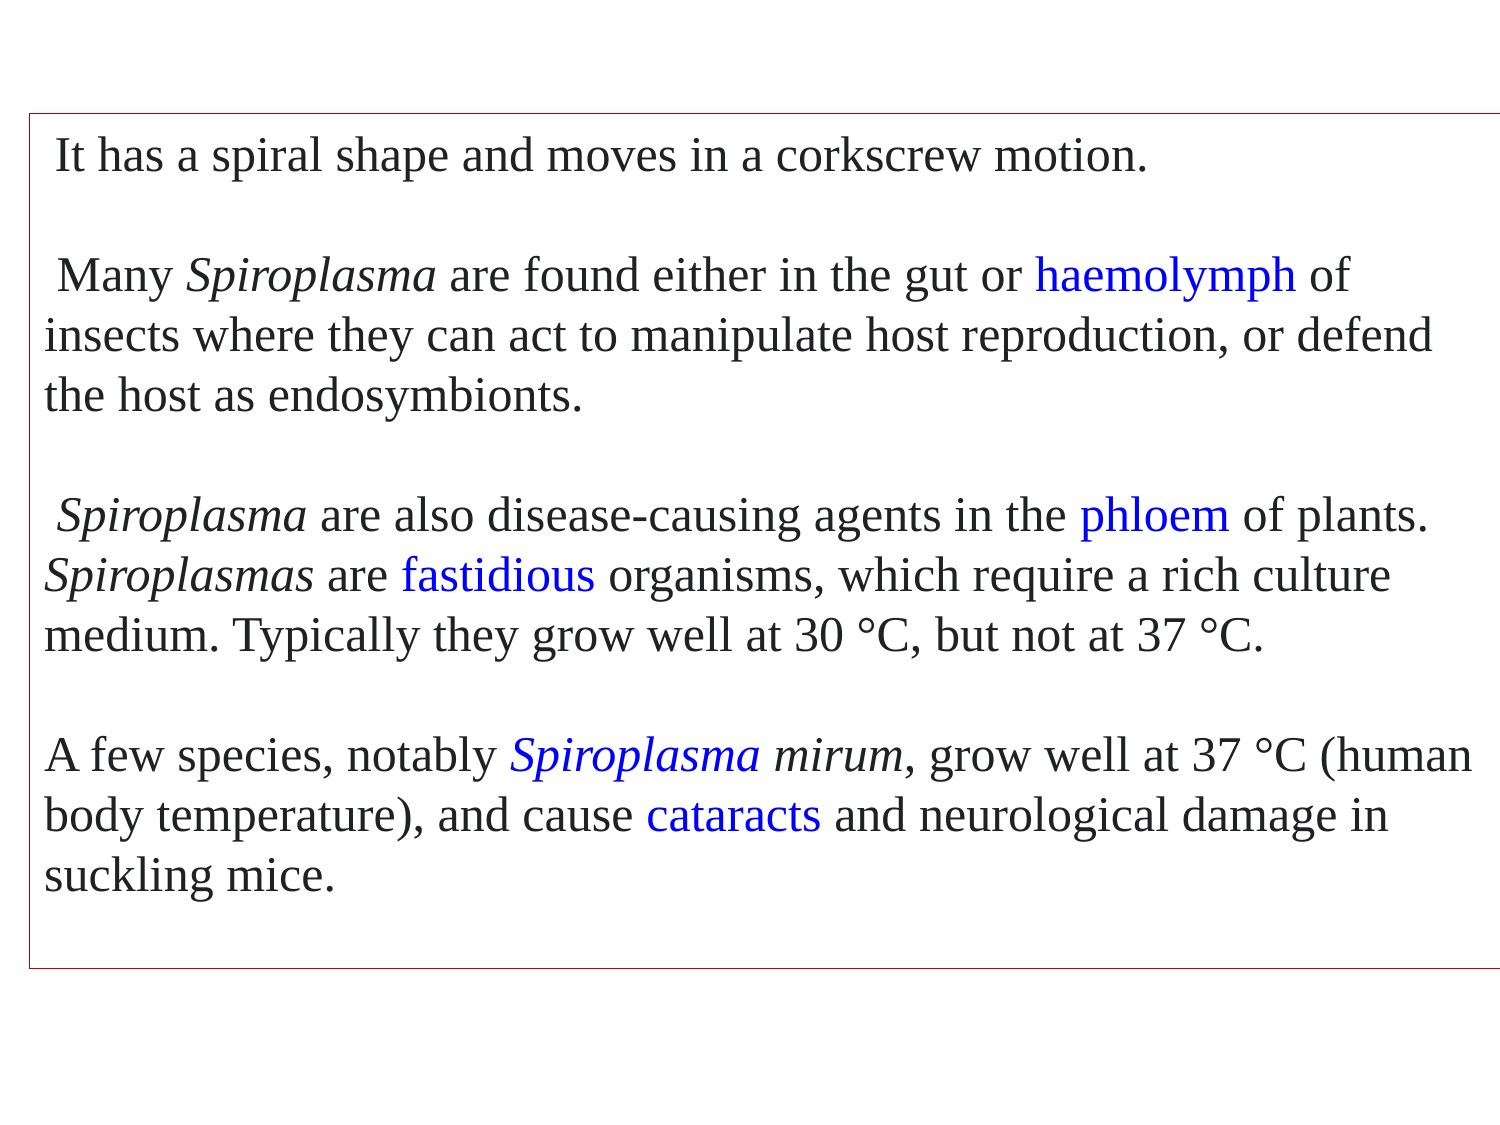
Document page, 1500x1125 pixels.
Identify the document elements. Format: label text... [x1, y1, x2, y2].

text_box It has a spiral shape and moves in a corkscrew motion. Many Spiroplasma are found either in the gut or haemolymph of insects where they can act to manipulate host reproduction, or defend the host as endosymbionts. Spiroplasma are also disease-causing agents in the phloem of plants. Spiroplasmas are fastidious organisms, which require a rich culture medium. Typically they grow well at 30 °C, but not at 37 °C. A few species, notably Spiroplasma mirum, grow well at 37 °C (human body temperature), and cause cataracts and neurological damage in suckling mice. [29, 113, 1500, 969]
